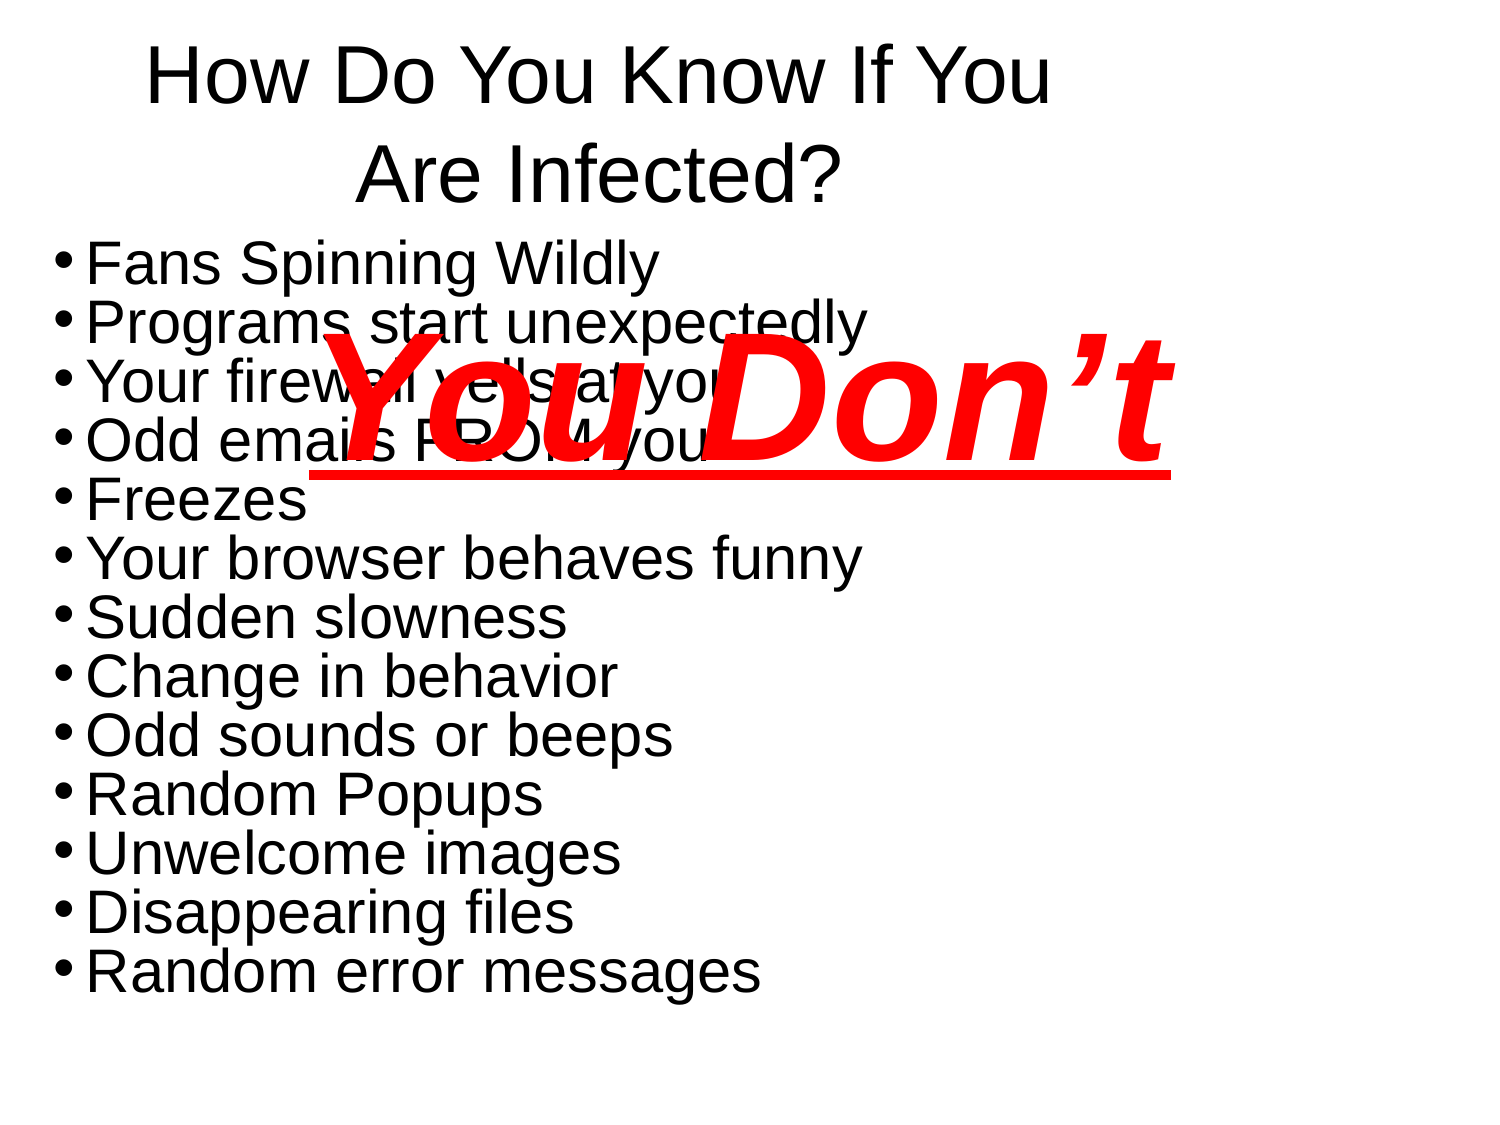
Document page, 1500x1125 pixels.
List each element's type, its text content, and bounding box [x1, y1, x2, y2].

text_box How Do You Know If You Are Infected? [74, 45, 1125, 195]
text_box You Don’t [35, 224, 1445, 661]
